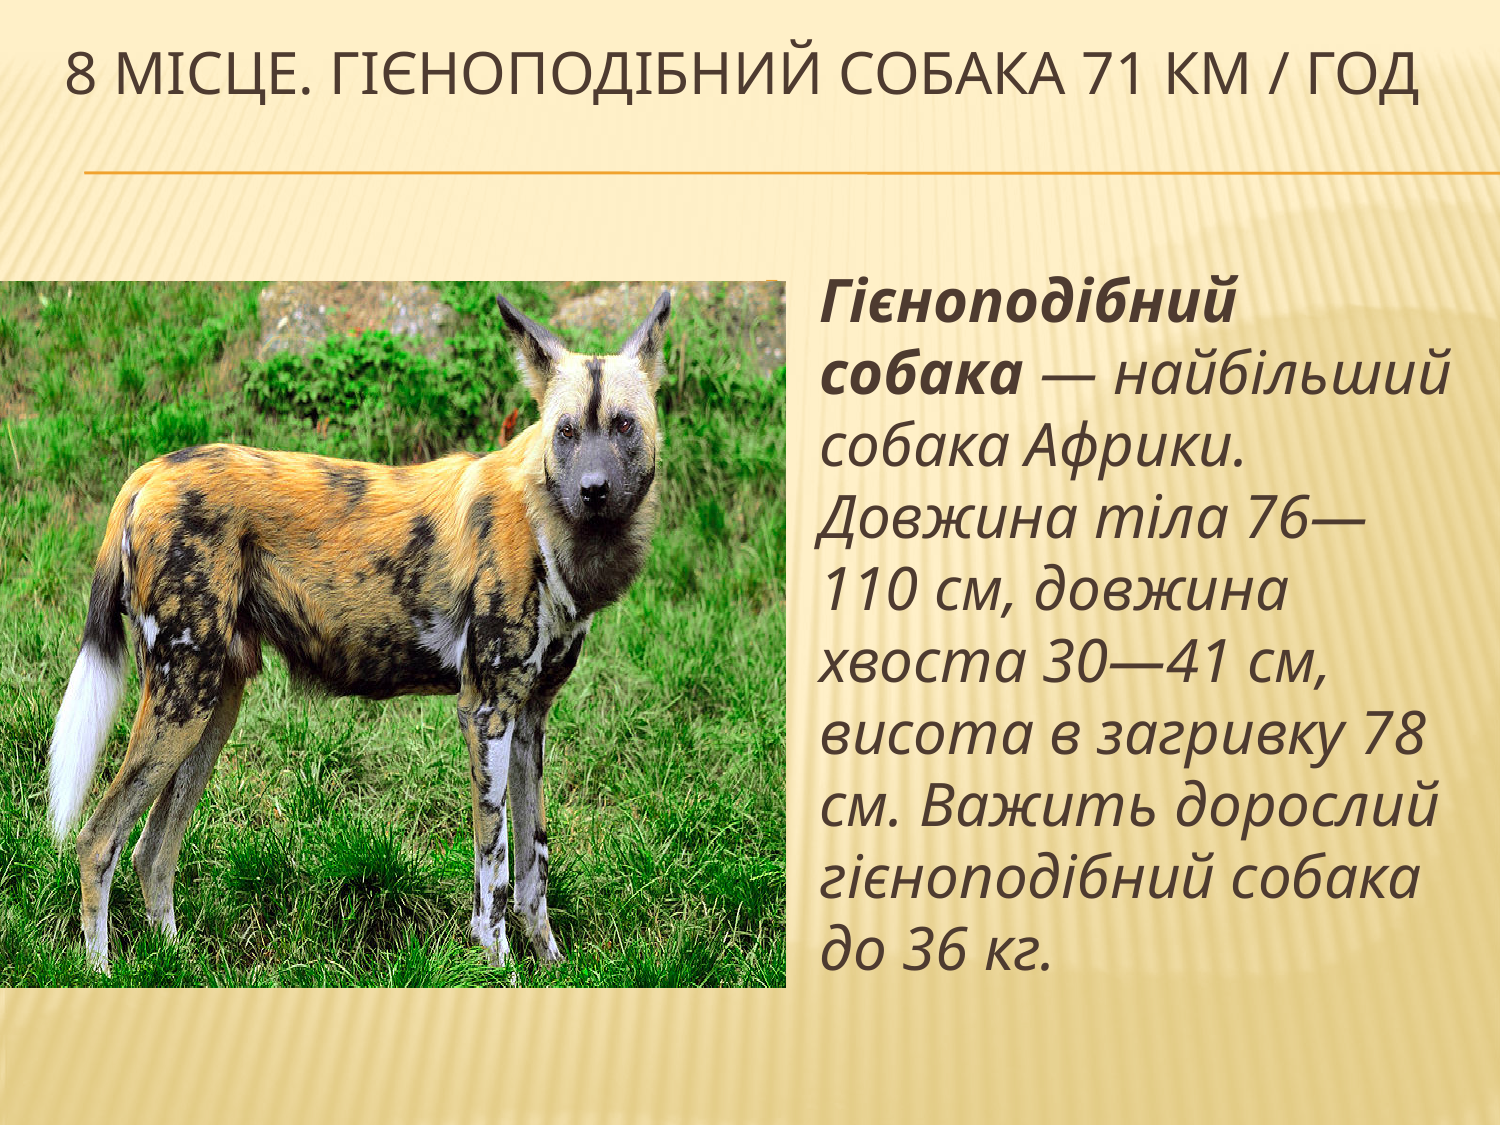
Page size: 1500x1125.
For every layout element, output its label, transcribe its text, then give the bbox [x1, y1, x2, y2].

picture [0, 280, 786, 988]
list Гієноподібний собака — найбільший собака Африки. Довжина тіла 76— 110 см, довжина хвоста 30—41 см, висота в загривку 78 см. Важить дорослий гієноподібний собака до 36 кг. [750, 254, 1475, 998]
title 8 місце. Гієноподібний собака 71 км / год [50, 0, 1500, 213]
